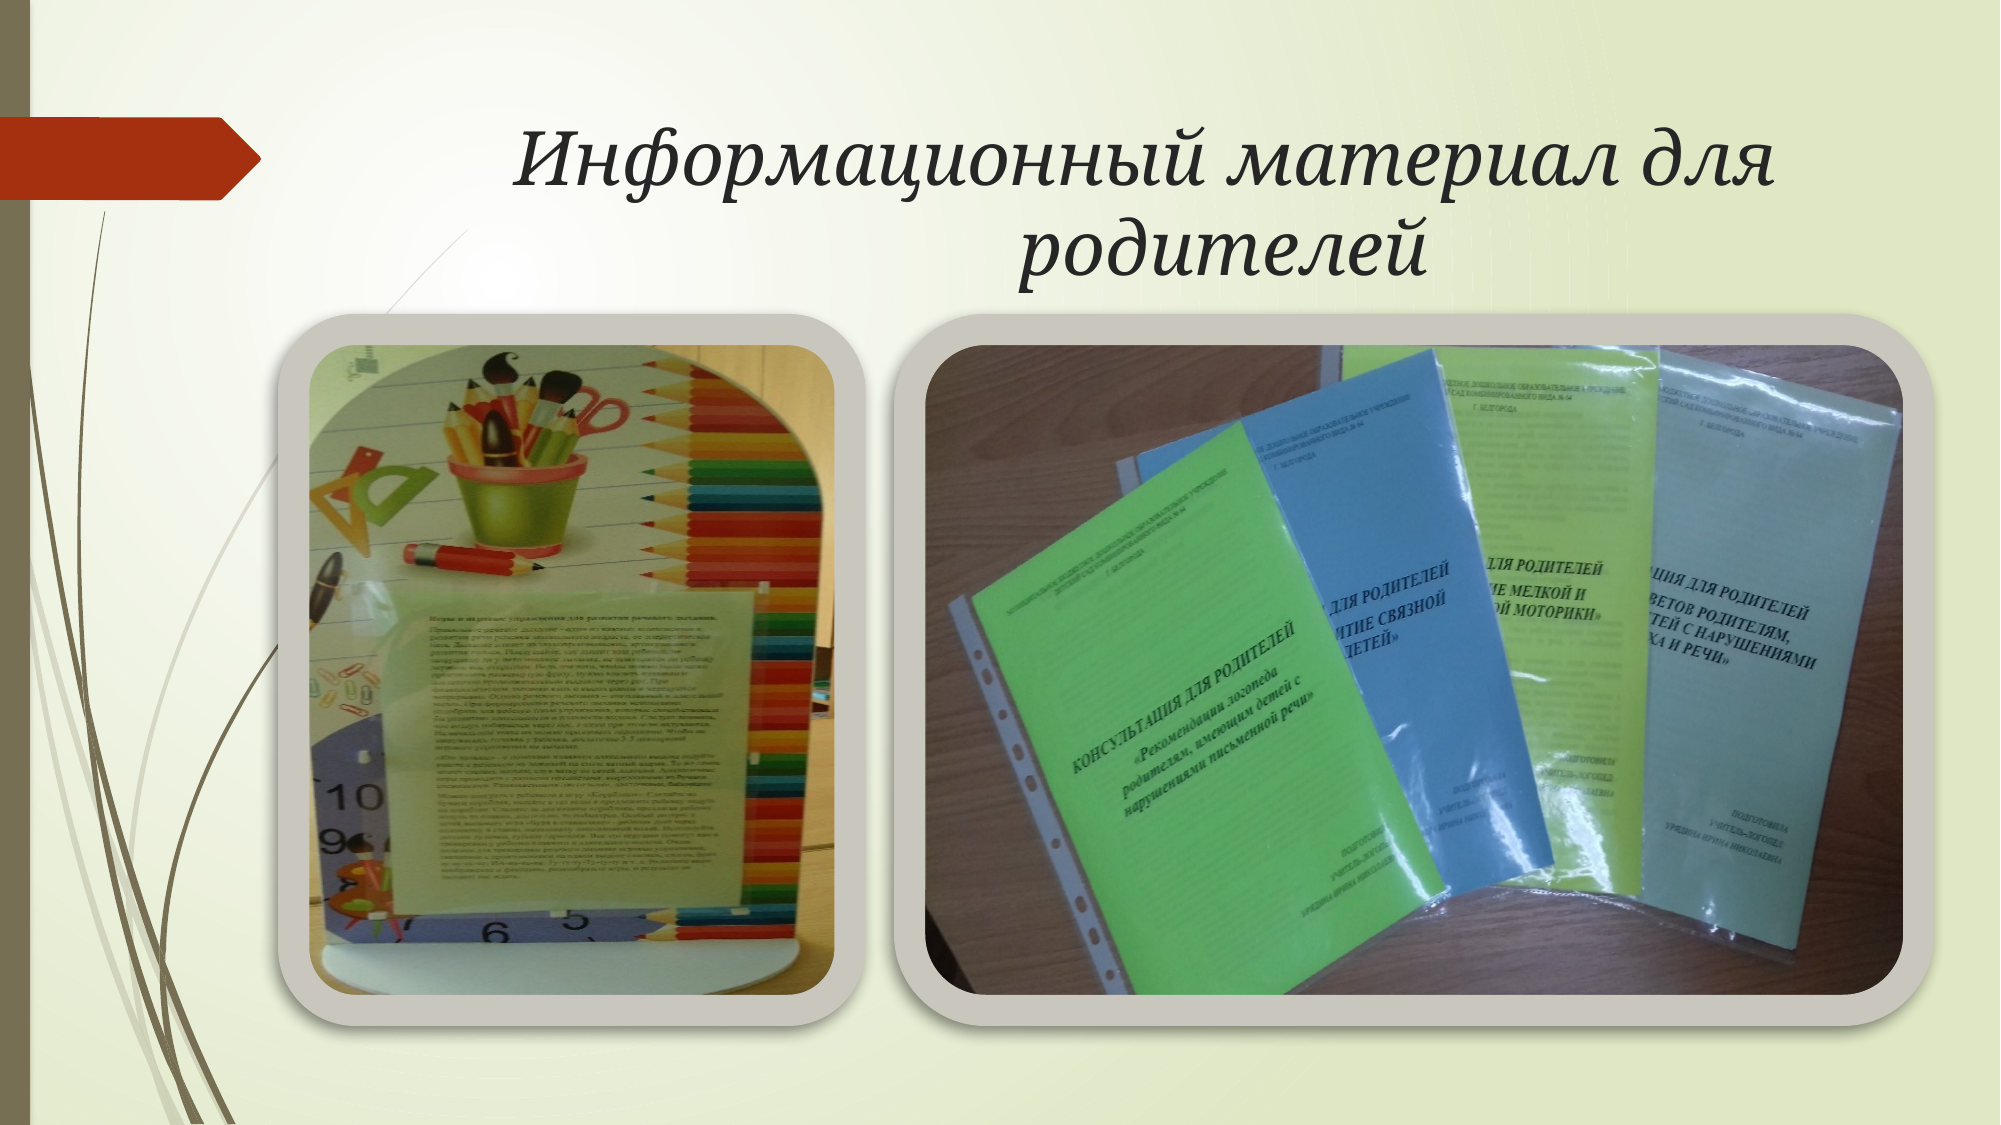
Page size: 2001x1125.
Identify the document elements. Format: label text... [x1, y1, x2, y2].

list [909, 329, 1919, 1011]
title Информационный материал для родителей [425, 102, 1888, 313]
picture [231, 346, 913, 994]
